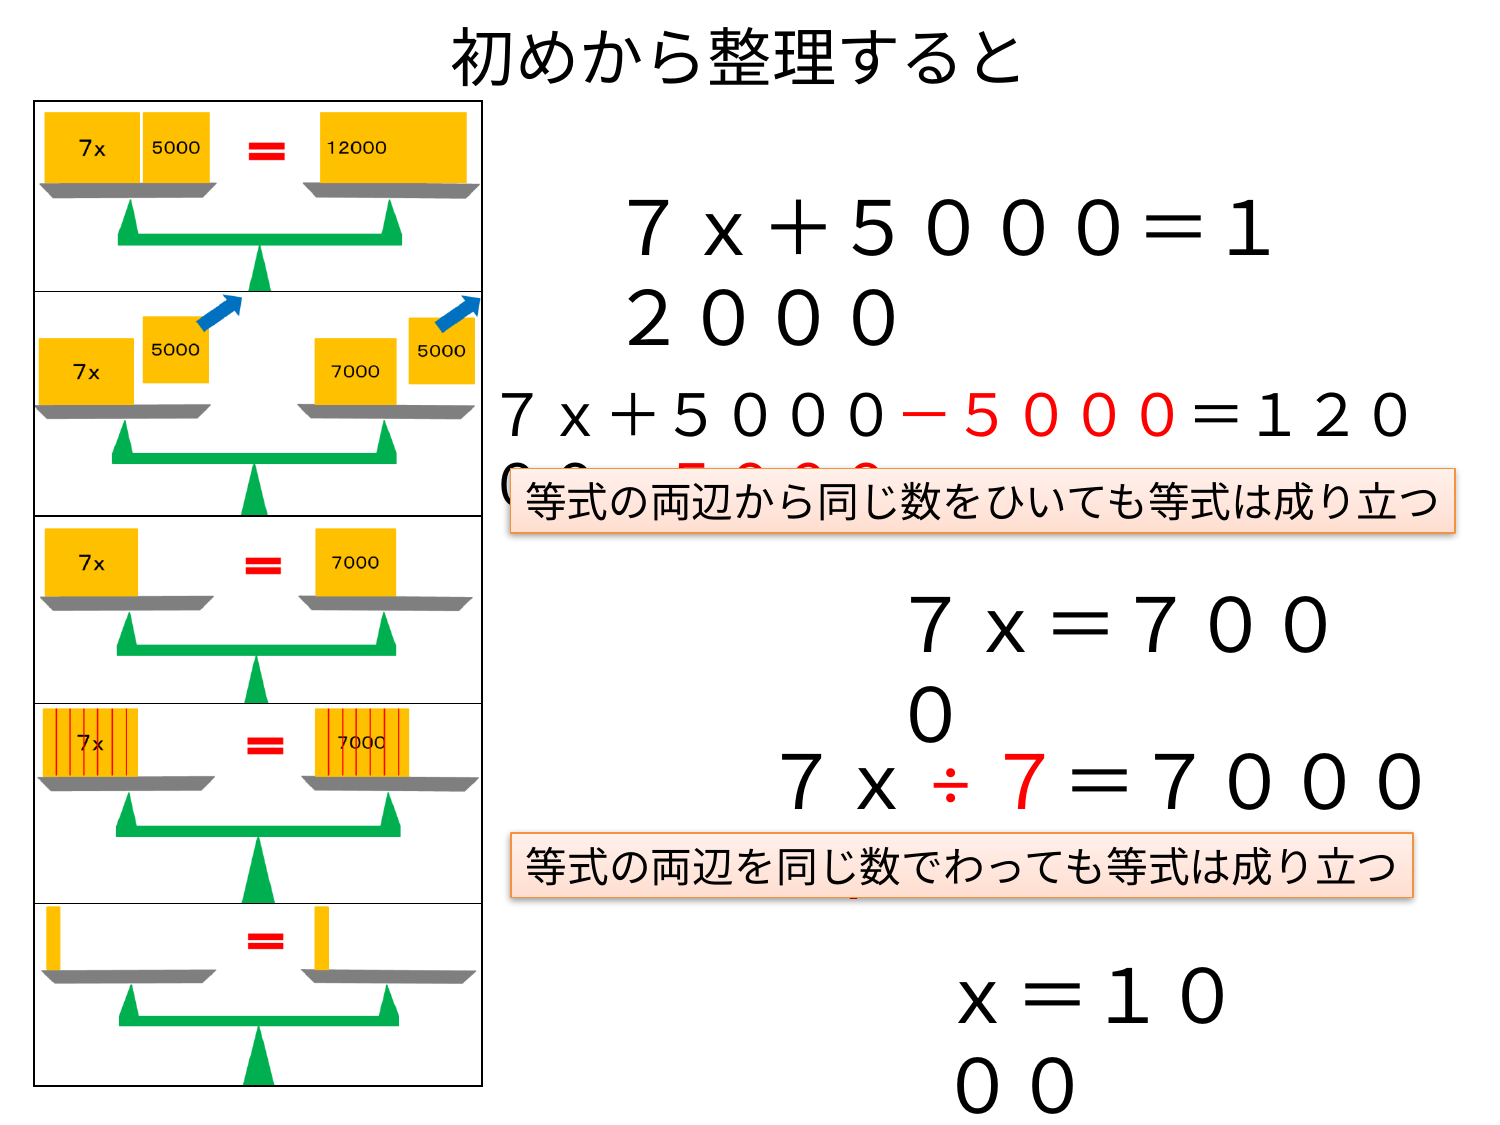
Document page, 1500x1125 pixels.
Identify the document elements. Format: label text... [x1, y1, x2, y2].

text_box 等式の両辺を同じ数でわっても等式は成り立つ [510, 832, 1414, 898]
picture [34, 101, 482, 1086]
text_box 等式の両辺から同じ数をひいても等式は成り立つ [510, 468, 1456, 534]
text_box ７ｘ＝７０００ [878, 570, 1363, 726]
text_box ７ｘ÷７＝７０００÷７ [750, 726, 1459, 922]
title 初めから整理すると [64, 9, 1415, 102]
text_box ｘ＝１０００ [925, 941, 1316, 1125]
list ７ｘ＋５０００＝１２０００ [596, 172, 1341, 279]
text_box ７ｘ＋５０００－５０００＝１２０００－５０００ [485, 370, 1492, 525]
